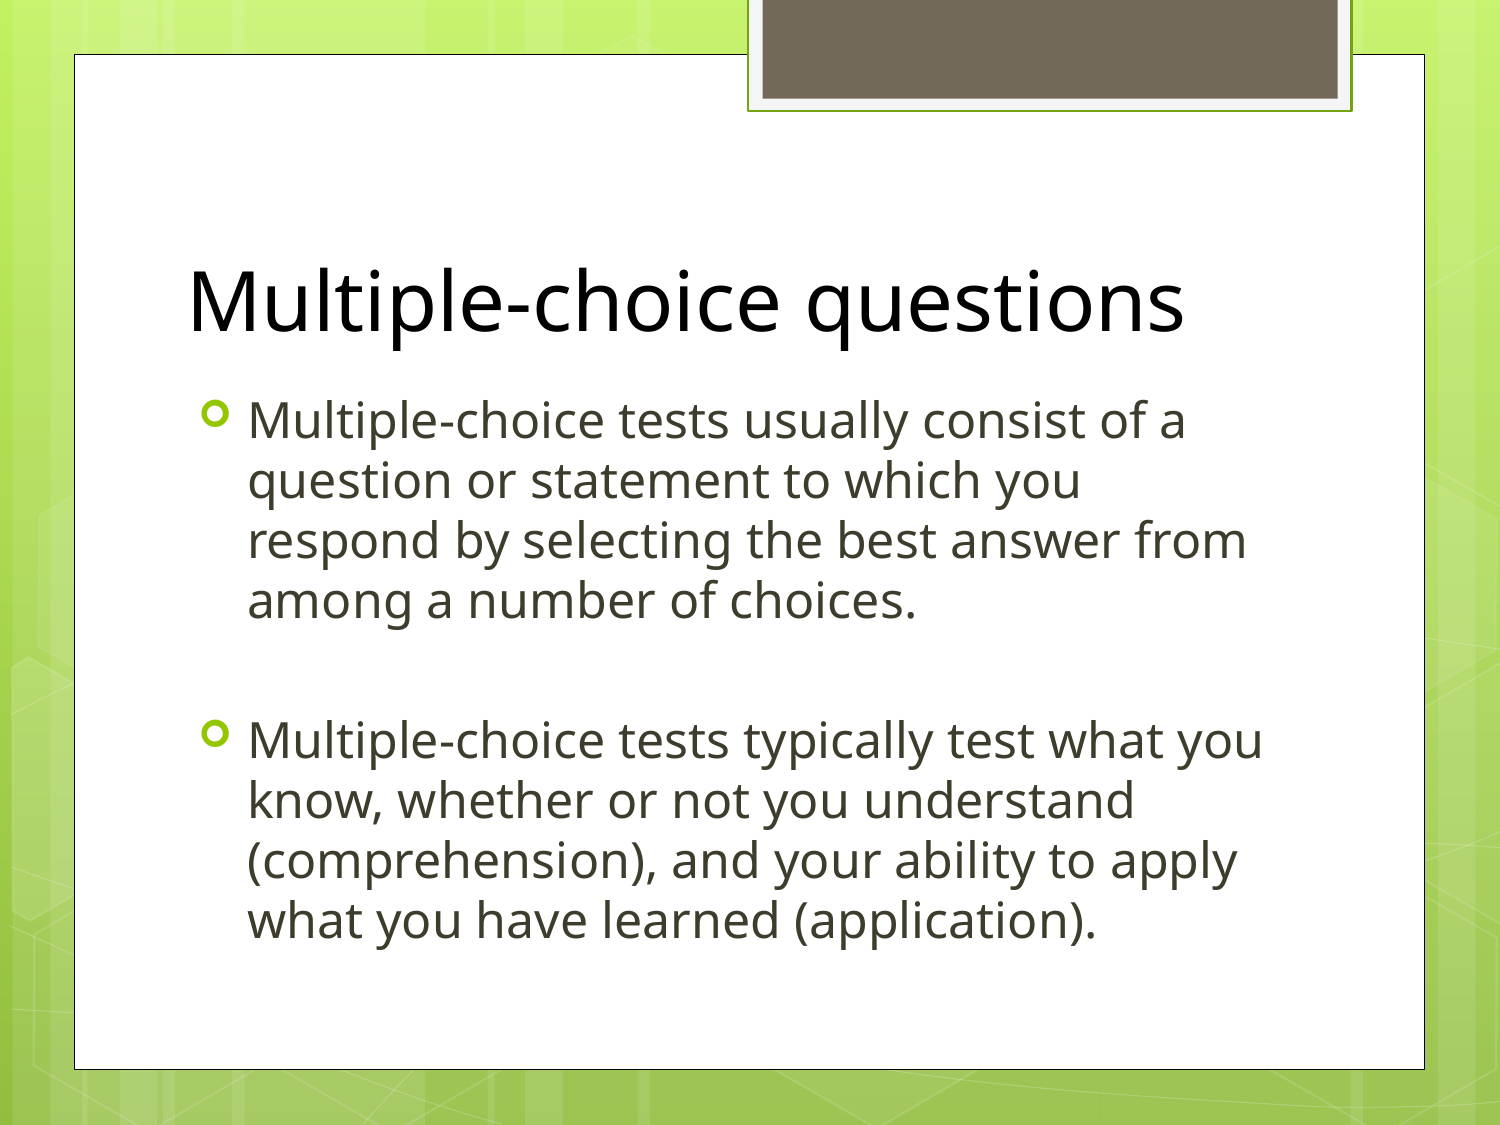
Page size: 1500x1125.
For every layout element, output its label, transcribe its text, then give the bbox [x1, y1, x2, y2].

title Multiple-choice questions [171, 168, 1324, 357]
list Multiple-choice tests usually consist of a question or statement to which you respond by selecting the best answer from among a number of choices. Multiple-choice tests typically test what you know, whether or not you understand (comprehension), and your ability to apply what you have learned (application). [171, 381, 1283, 957]
